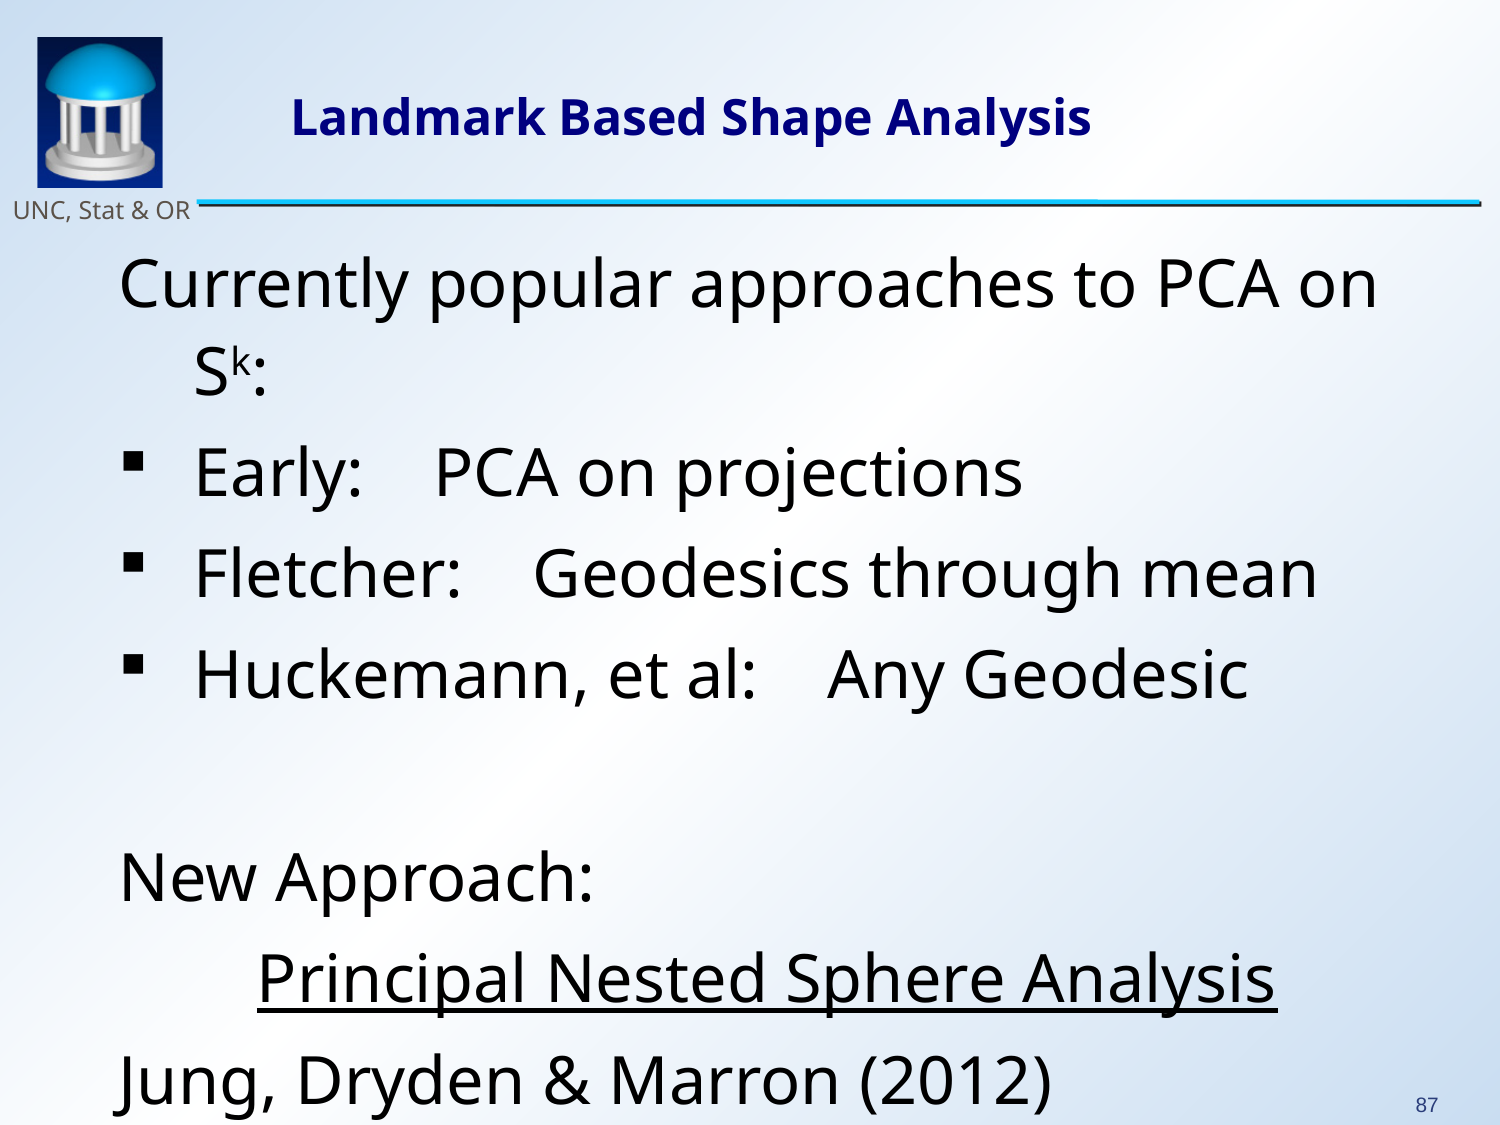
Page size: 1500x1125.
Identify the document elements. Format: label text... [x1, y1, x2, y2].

list Currently popular approaches to PCA on Sk: Early: PCA on projections Fletcher: Geodesics through mean Huckemann, et al: Any Geodesic New Approach: Principal Nested Sphere Analysis Jung, Dryden & Marron (2012) [103, 224, 1432, 1076]
title Landmark Based Shape Analysis [274, 74, 1448, 156]
